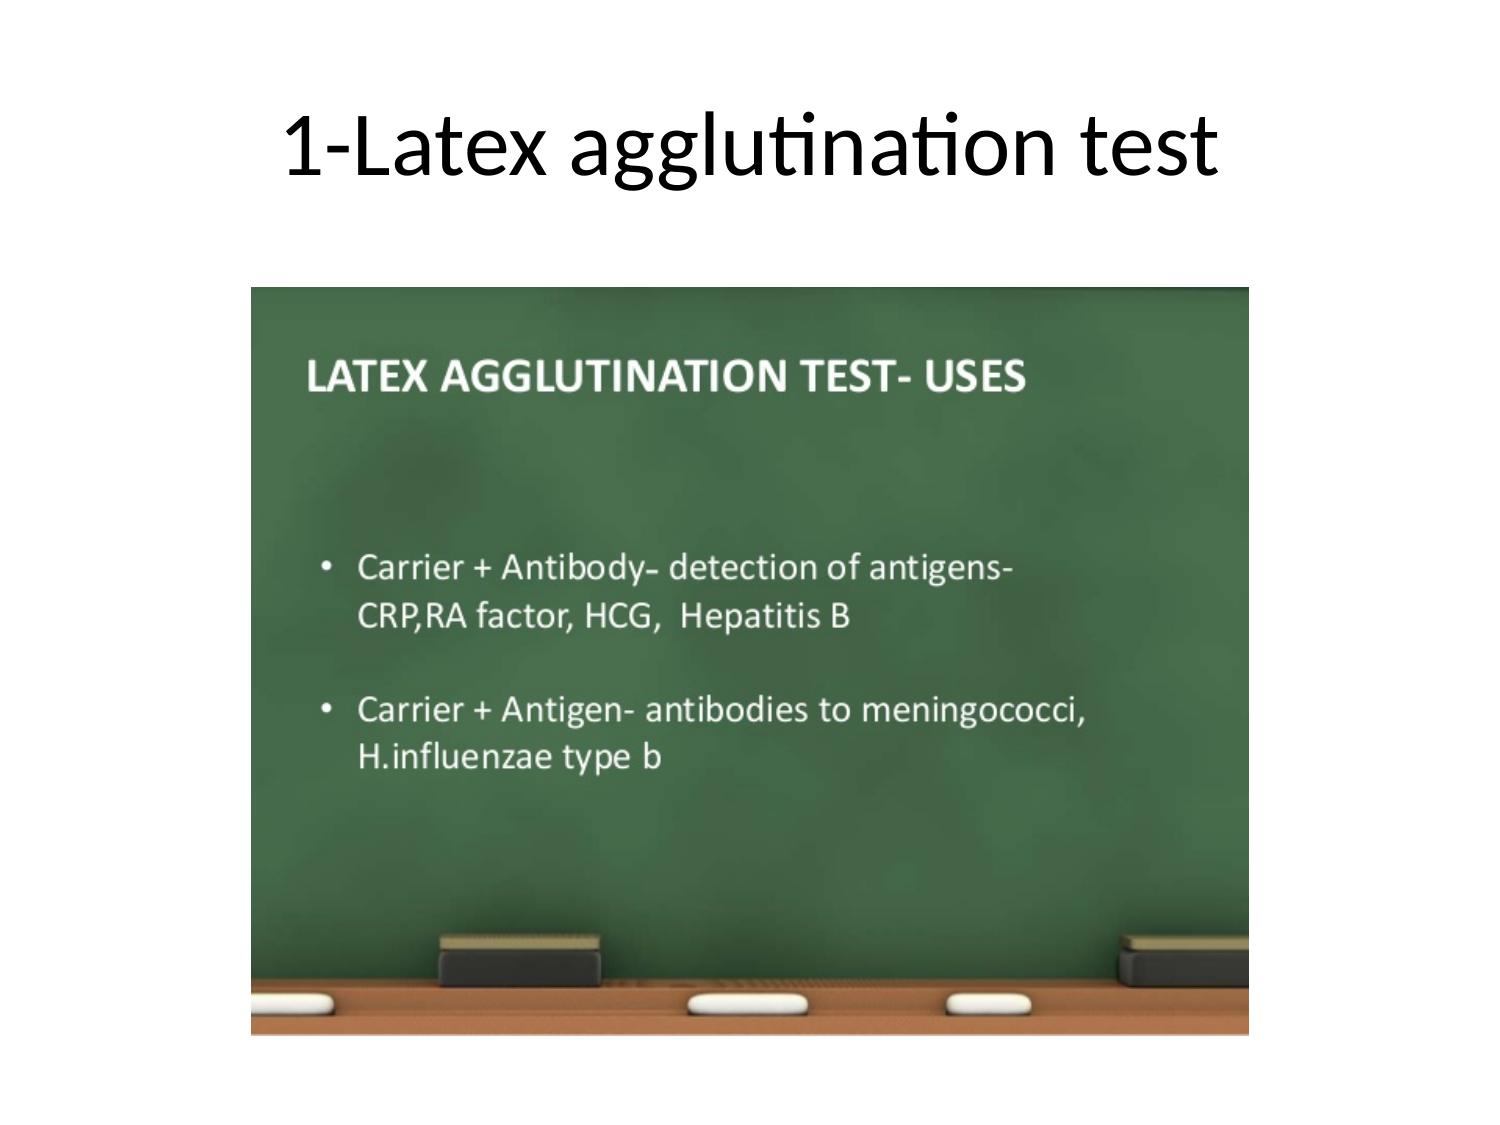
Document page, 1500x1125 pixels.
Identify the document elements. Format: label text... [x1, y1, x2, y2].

title 1-Latex agglutination test [75, 45, 1425, 233]
picture [251, 287, 1249, 1037]
